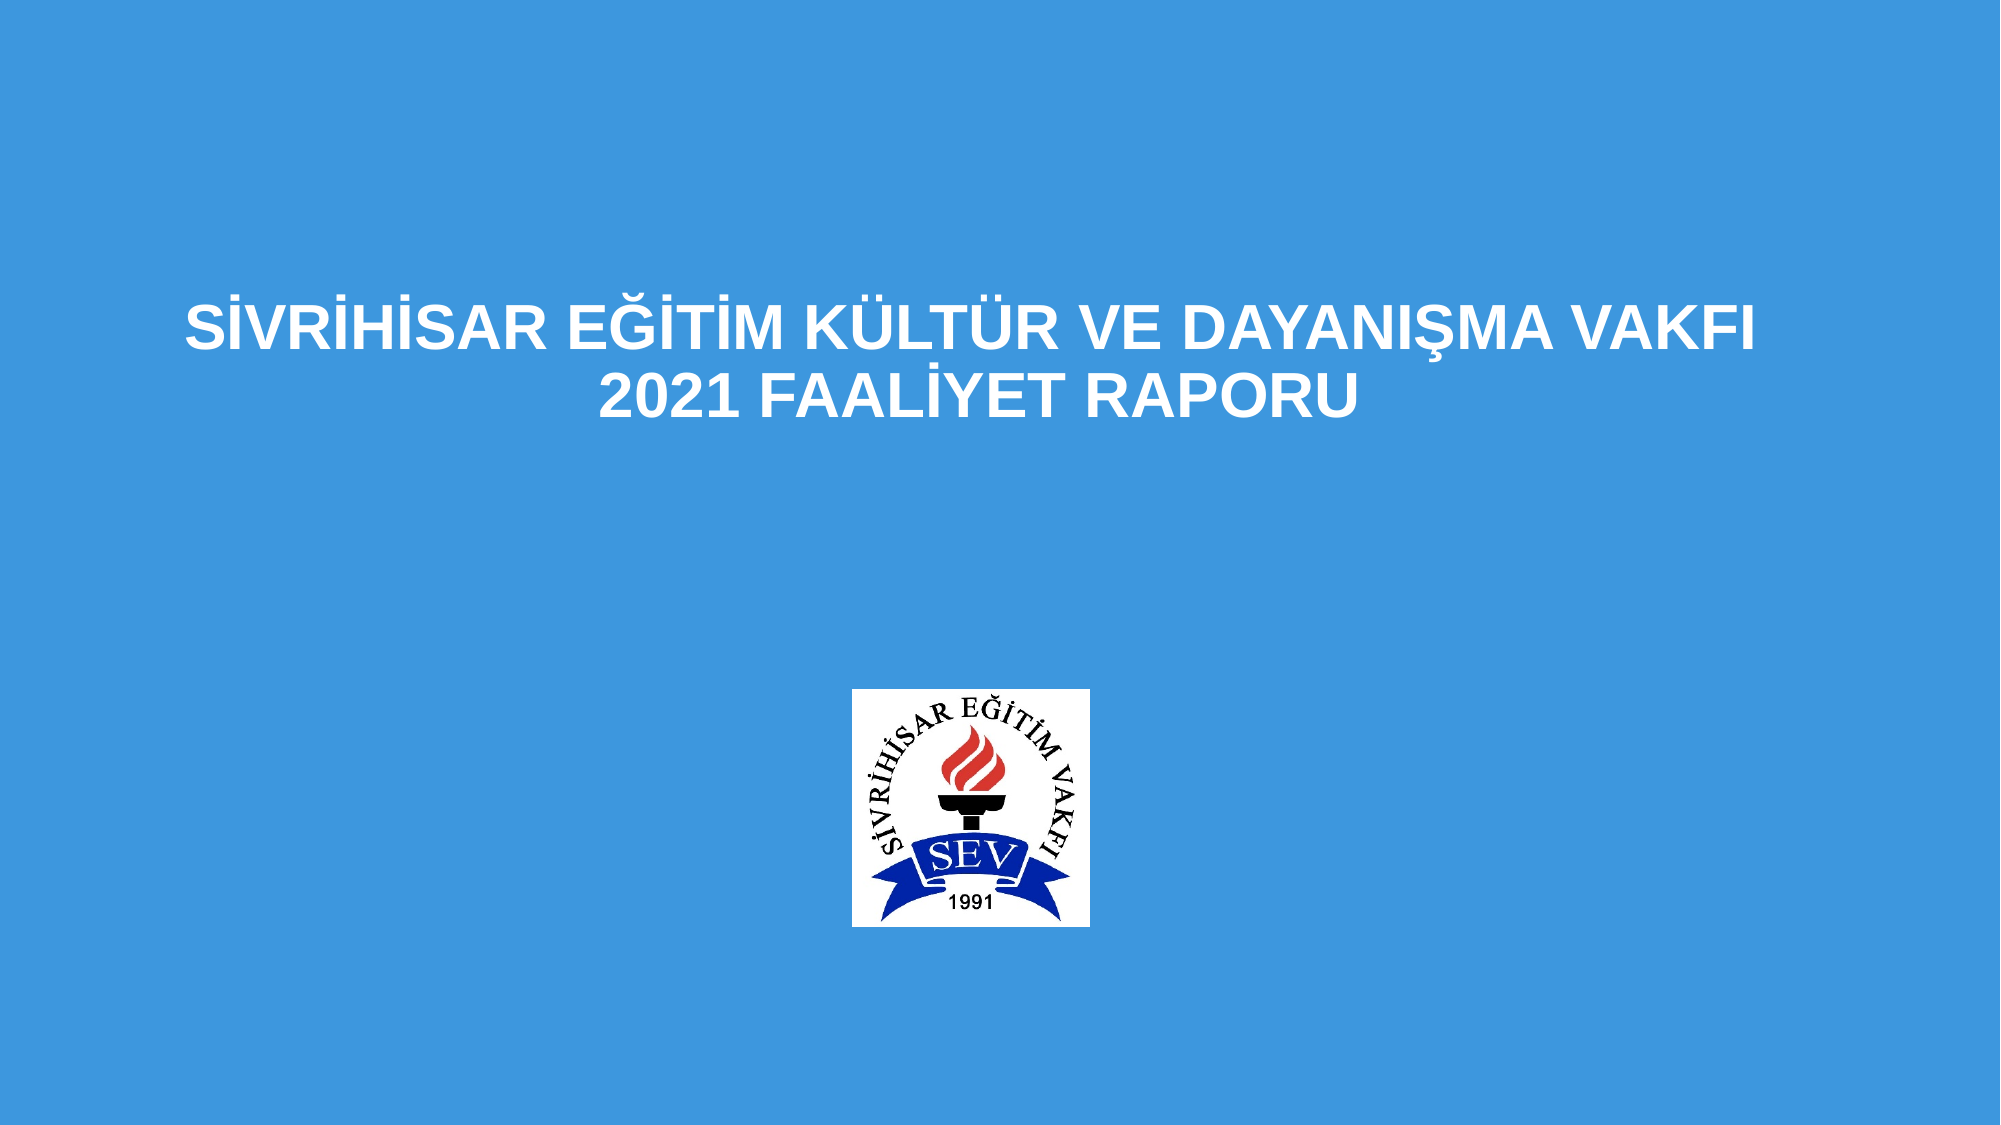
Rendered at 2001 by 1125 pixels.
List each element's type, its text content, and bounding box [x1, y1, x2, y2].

title SİVrİHİSAR eğİTİM kültür Ve dayanışma vakfı 2021 faaLİYET RAporu [158, 221, 1784, 464]
picture [852, 689, 1090, 927]
